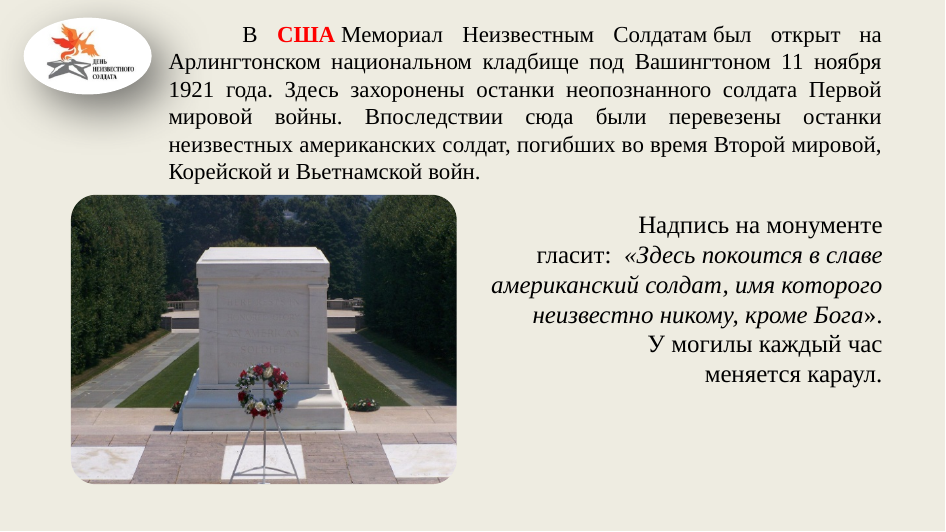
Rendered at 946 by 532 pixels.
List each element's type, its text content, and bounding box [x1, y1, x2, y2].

picture [23, 17, 152, 95]
text_box Надпись на монументе гласит: «Здесь покоится в славе американский солдат, имя которого неизвестно никому, кроме Бога». У могилы каждый час меняется караул. [472, 200, 898, 426]
picture [70, 194, 457, 485]
text_box В США Мемориал Неизвестным Солдатам был открыт на Арлингтонском национальном кладбище под Вашингтоном 11 ноября 1921 года. Здесь захоронены останки неопознанного солдата Первой мировой войны. Впоследствии сюда были перевезены останки неизвестных американских солдат, погибших во время Второй мировой, Корейской и Вьетнамской войн. [153, 11, 898, 192]
